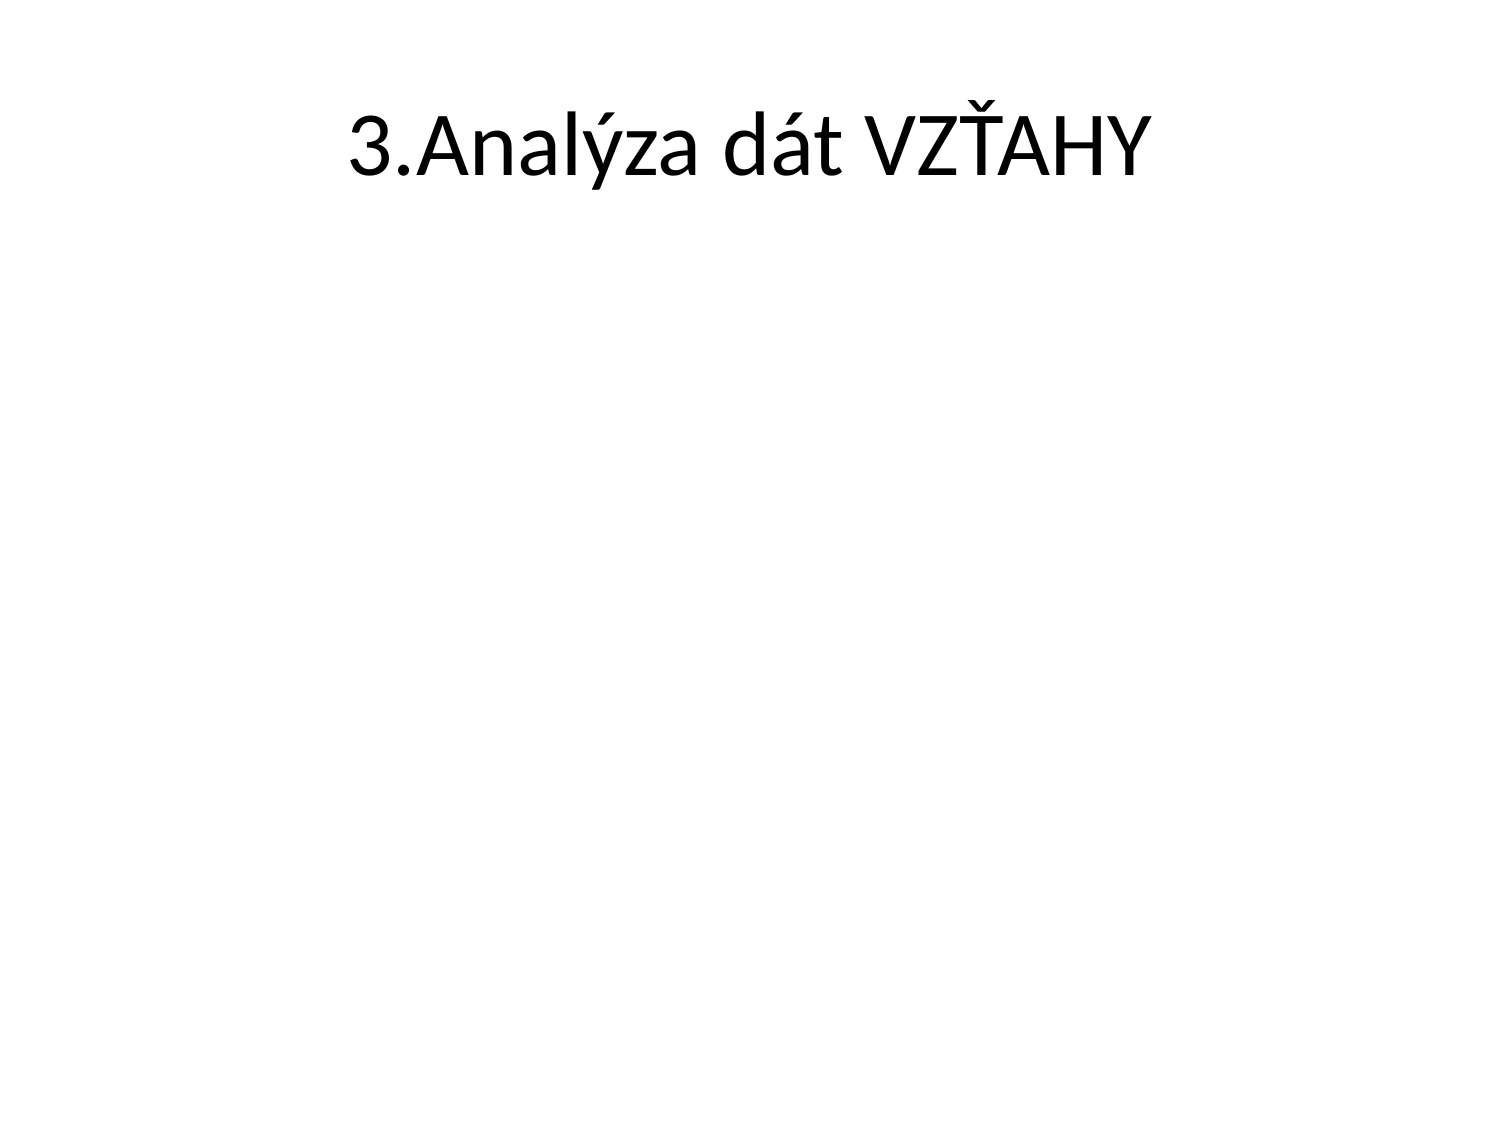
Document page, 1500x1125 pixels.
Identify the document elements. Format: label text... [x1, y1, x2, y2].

title 3.Analýza dát VZŤAHY [75, 45, 1425, 233]
